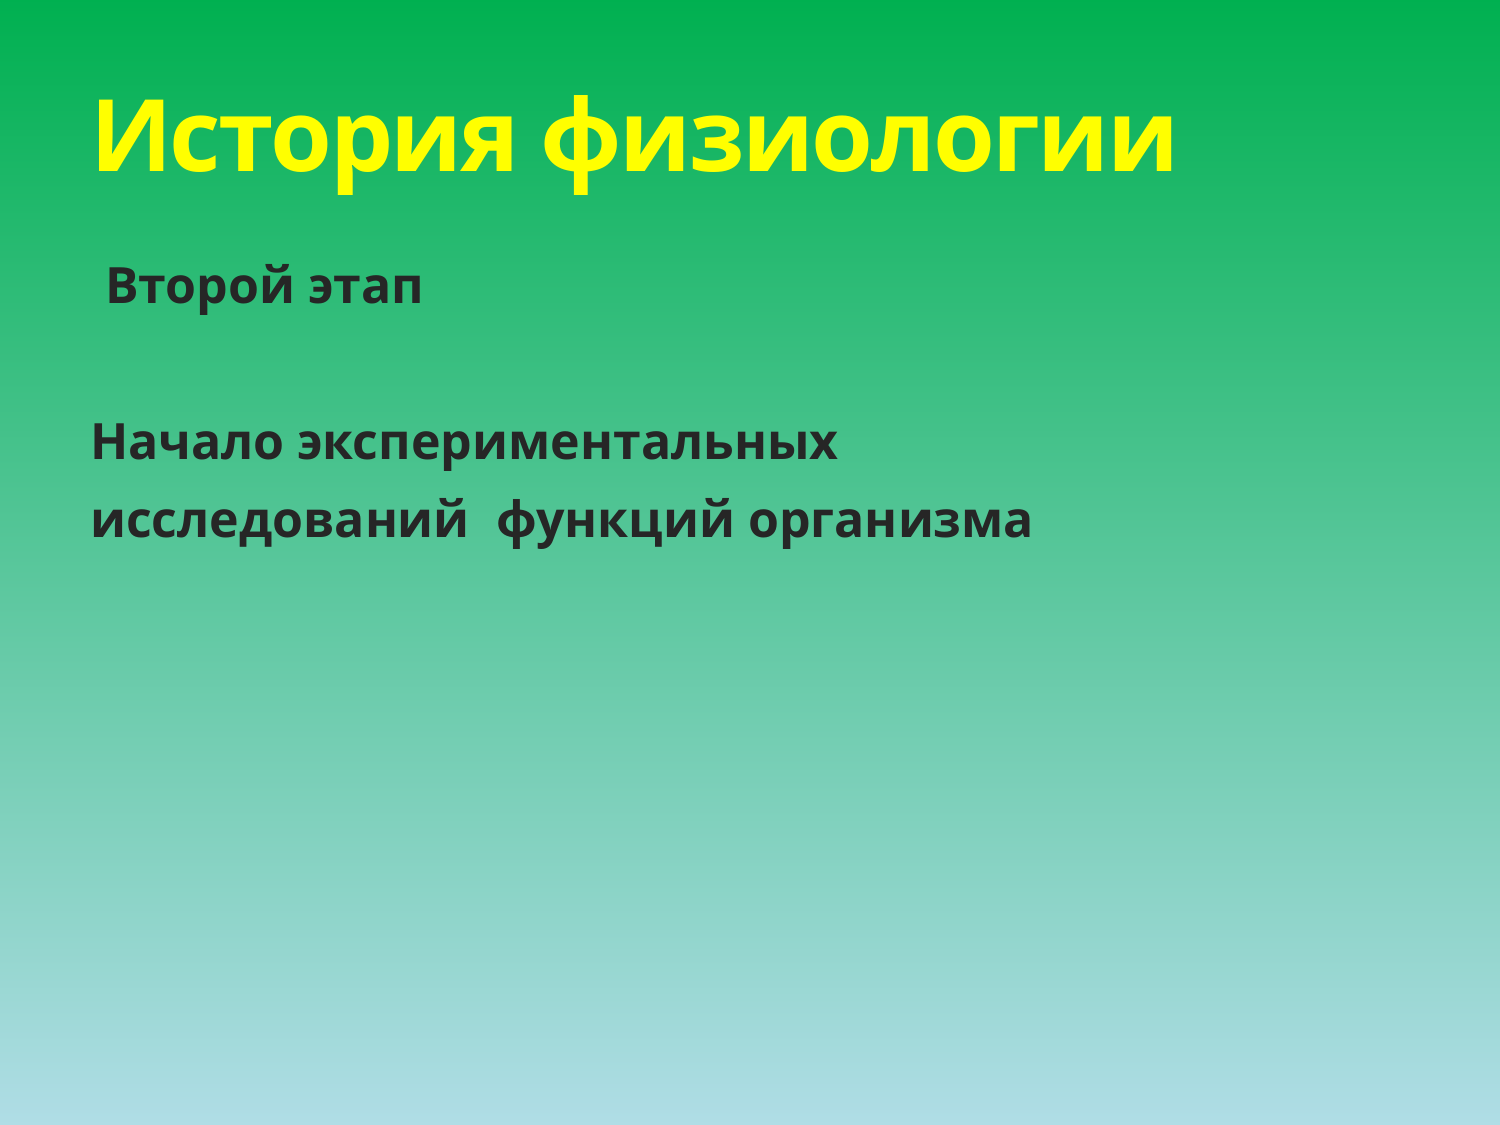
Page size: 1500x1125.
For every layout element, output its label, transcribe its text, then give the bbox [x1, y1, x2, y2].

list Второй этап Начало экспериментальных исследований функций организма [75, 255, 1459, 1083]
title История физиологии [75, 45, 1425, 233]
